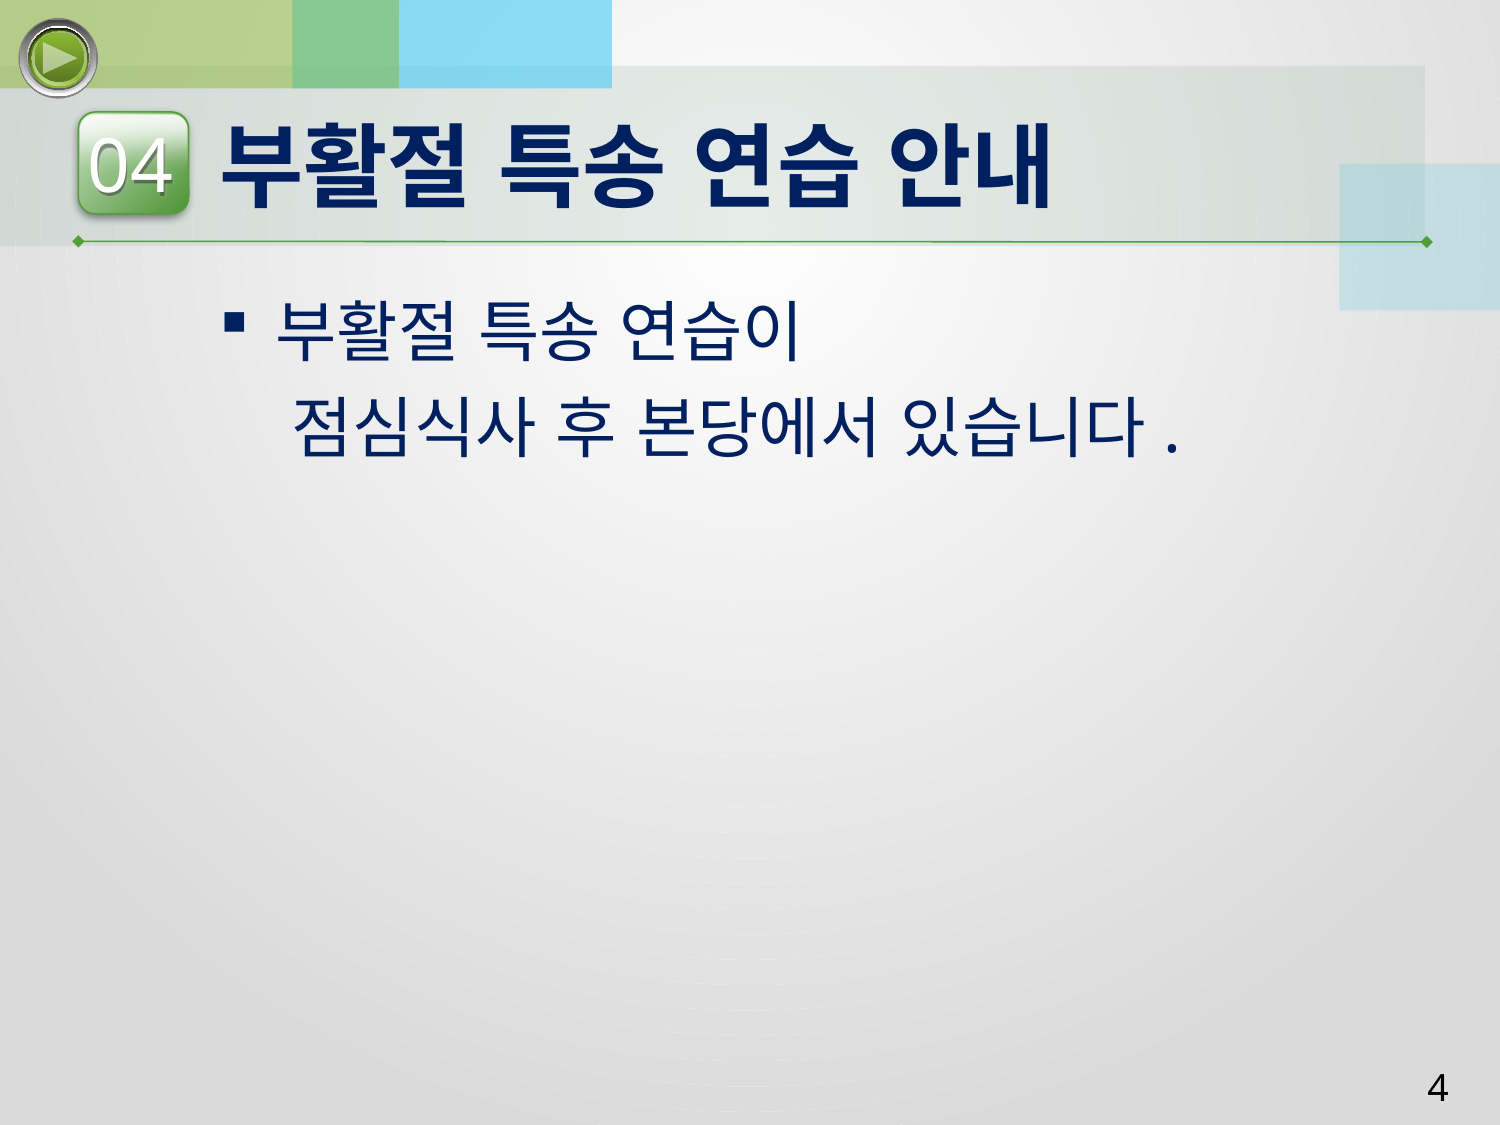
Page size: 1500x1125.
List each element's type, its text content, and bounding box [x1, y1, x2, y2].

picture [79, 114, 190, 178]
text_box 4 [1376, 1057, 1500, 1117]
text_box 04 [72, 110, 197, 216]
text_box 부활절 특송 연습이 점심식사 후 본당에서 있습니다. [204, 266, 1424, 474]
text_box 부활절 특송 연습 안내 [204, 101, 1427, 227]
